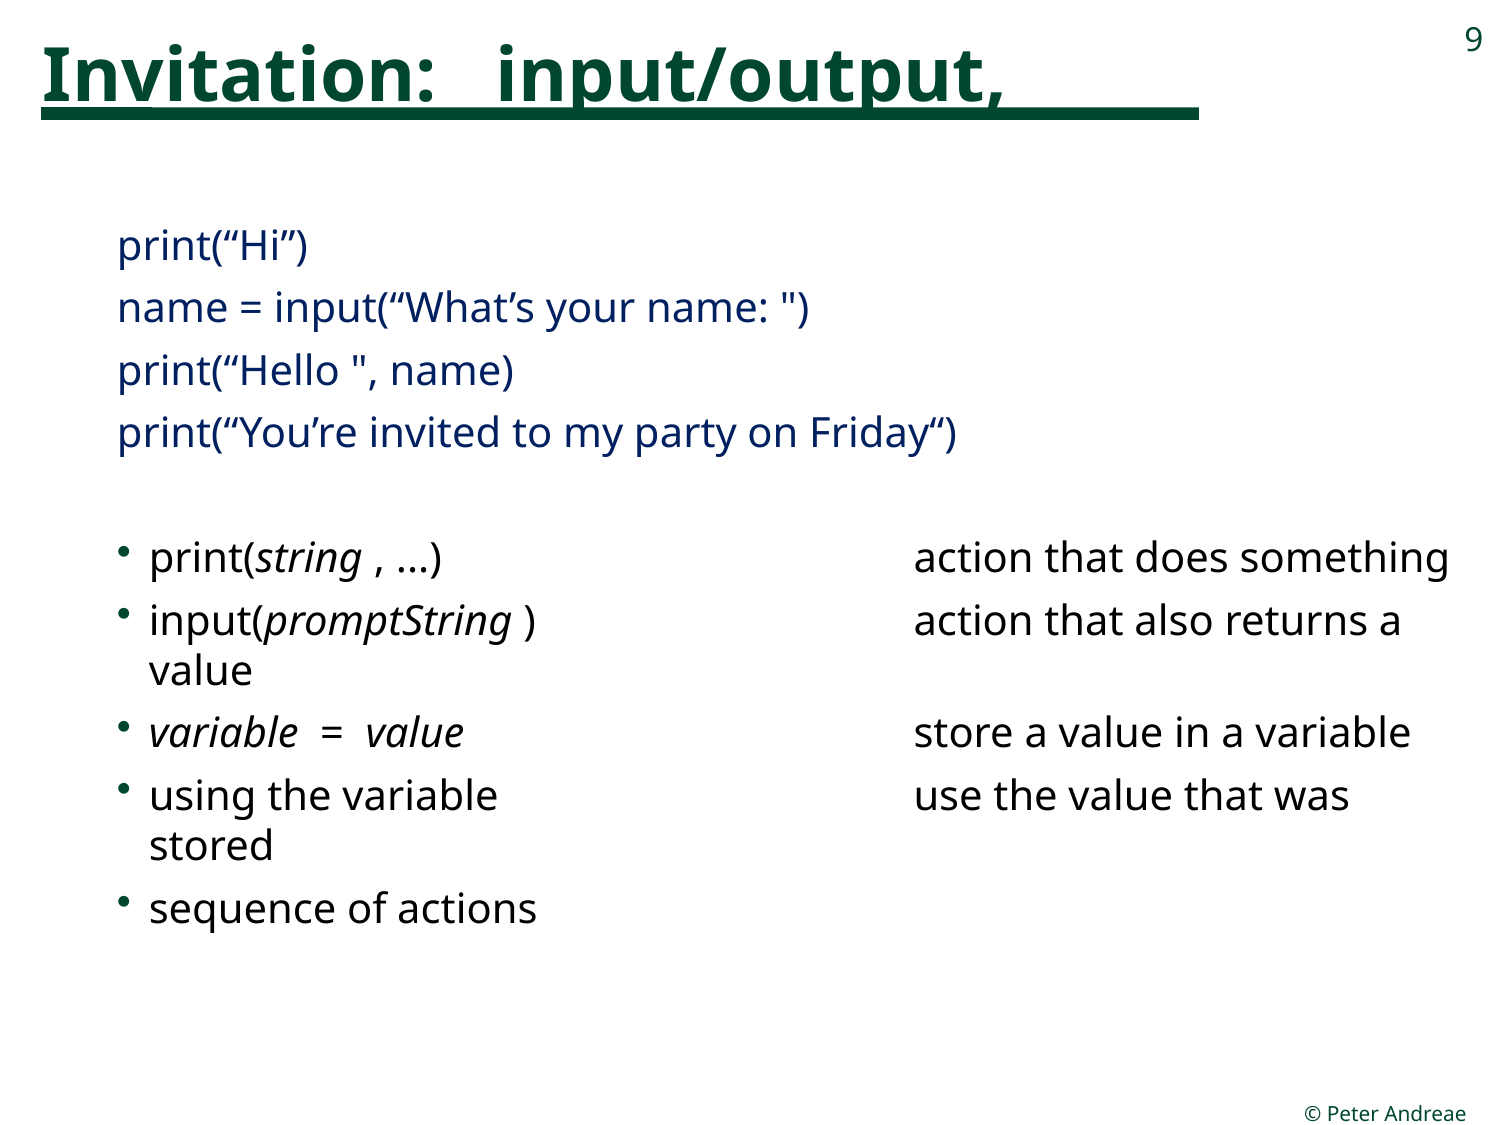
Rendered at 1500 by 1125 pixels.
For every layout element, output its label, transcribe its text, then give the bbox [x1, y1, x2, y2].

title Invitation: input/output, [27, 3, 1353, 141]
slide_number 9 [1121, 2, 1499, 79]
list print(“Hi”) name = input(“What’s your name: ") print(“Hello ", name) print(“You’re invited to my party on Friday“) print(string , ...) action that does something input(promptString ) action that also returns a value variable = value store a value in a variable using the variable use the value that was stored sequence of actions [28, 160, 1469, 1122]
